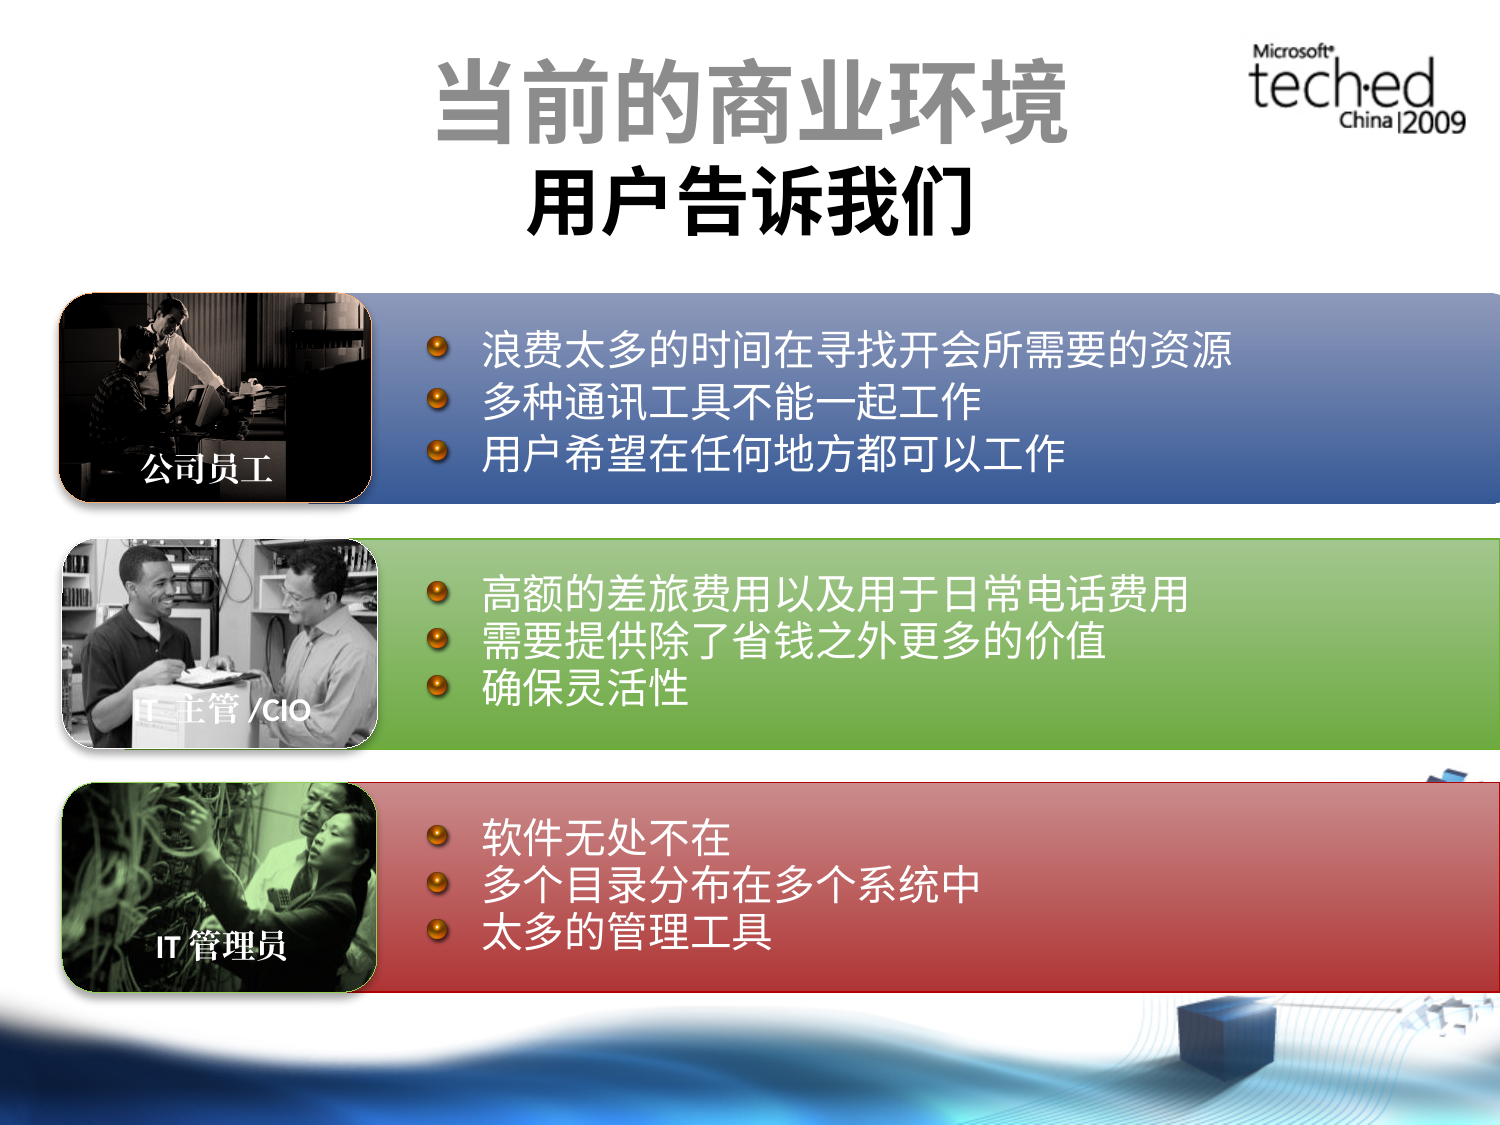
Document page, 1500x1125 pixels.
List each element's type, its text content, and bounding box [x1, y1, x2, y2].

text_box IT管理员 [52, 889, 392, 1007]
text_box IT 主管/CIO [52, 652, 392, 770]
picture [424, 386, 453, 415]
text_box [380, 782, 1500, 993]
picture [424, 673, 453, 702]
picture [424, 870, 453, 899]
picture [0, 0, 1500, 1125]
text_box 高额的差旅费用以及用于日常电话费用 需要提供除了省钱之外更多的价值 确保灵活性 [424, 573, 1400, 713]
picture [424, 917, 453, 946]
text_box 浪费太多的时间在寻找开会所需要的资源 多种通讯工具不能一起工作 用户希望在任何地方都可以工作 [424, 323, 1400, 478]
picture [424, 626, 453, 655]
picture [424, 438, 453, 467]
text_box 公司员工 [37, 412, 377, 530]
text_box [381, 538, 1500, 750]
text_box 软件无处不在 多个目录分布在多个系统中 太多的管理工具 [424, 817, 1400, 957]
picture [424, 334, 453, 363]
picture [424, 579, 453, 608]
text_box [375, 292, 1500, 504]
title 当前的商业环境 用户告诉我们 [62, 37, 1438, 242]
picture [424, 823, 453, 851]
